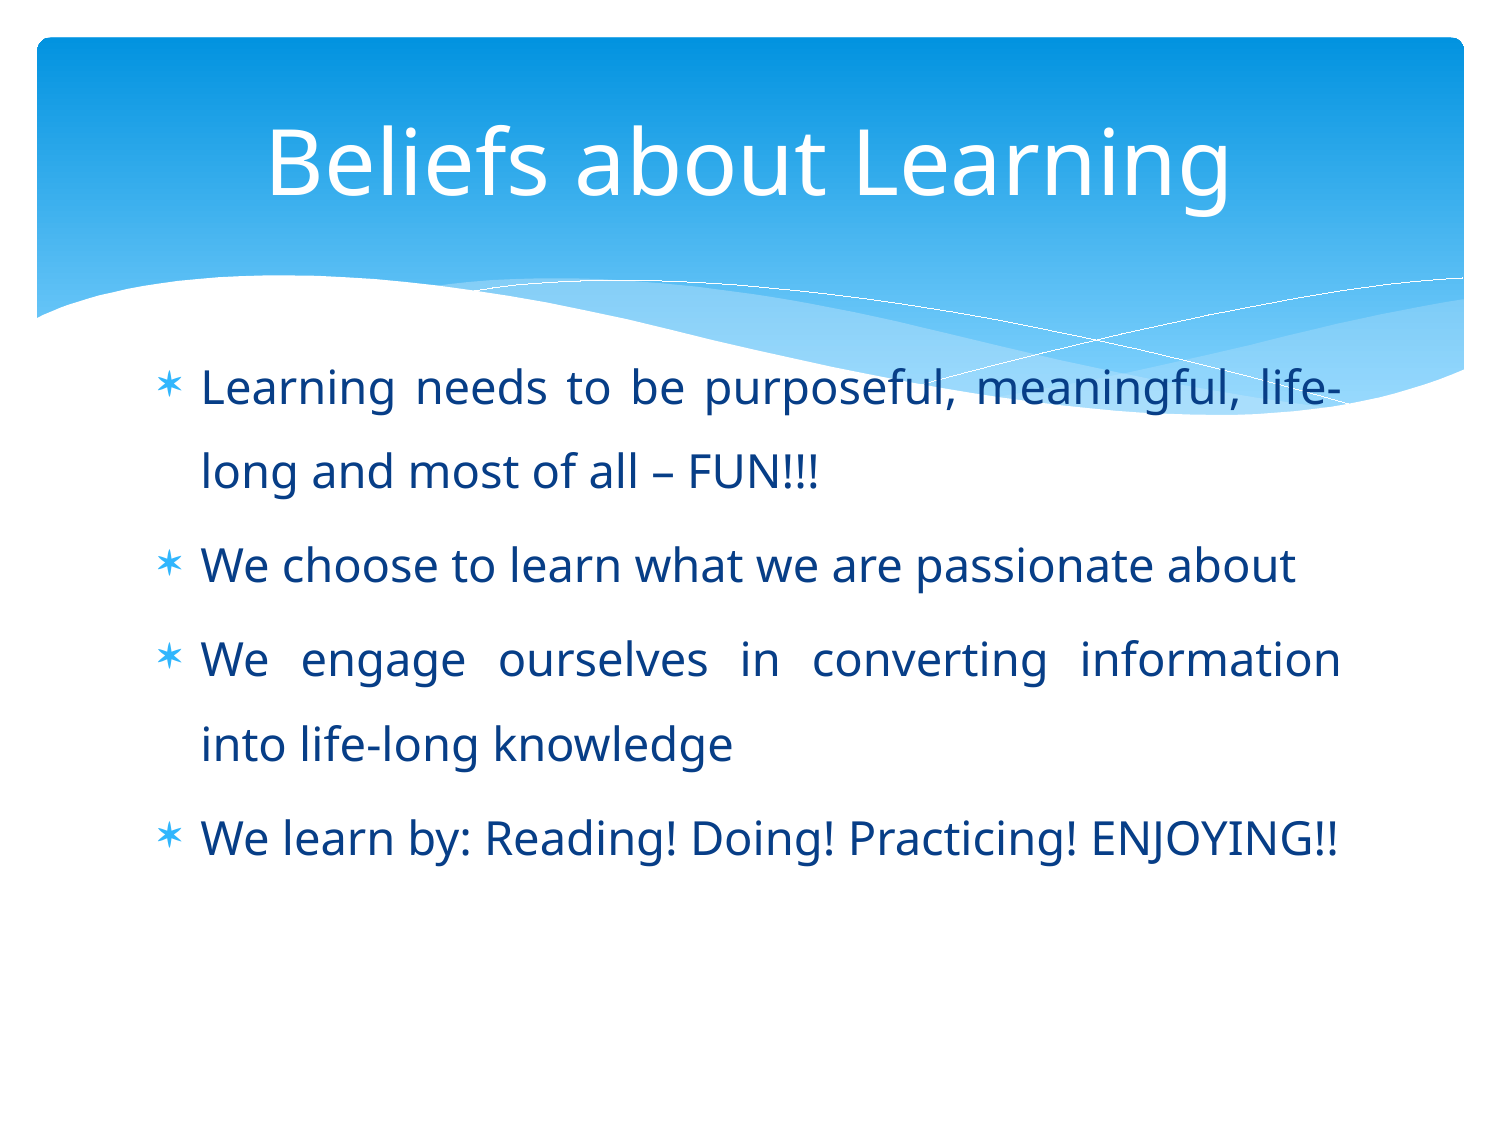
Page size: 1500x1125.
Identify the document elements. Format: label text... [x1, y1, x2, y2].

title Beliefs about Learning [75, 55, 1425, 261]
list Learning needs to be purposeful, meaningful, life-long and most of all – FUN!!! We choose to learn what we are passionate about We engage ourselves in converting information into life-long knowledge We learn by: Reading! Doing! Practicing! ENJOYING!! [143, 321, 1359, 1005]
